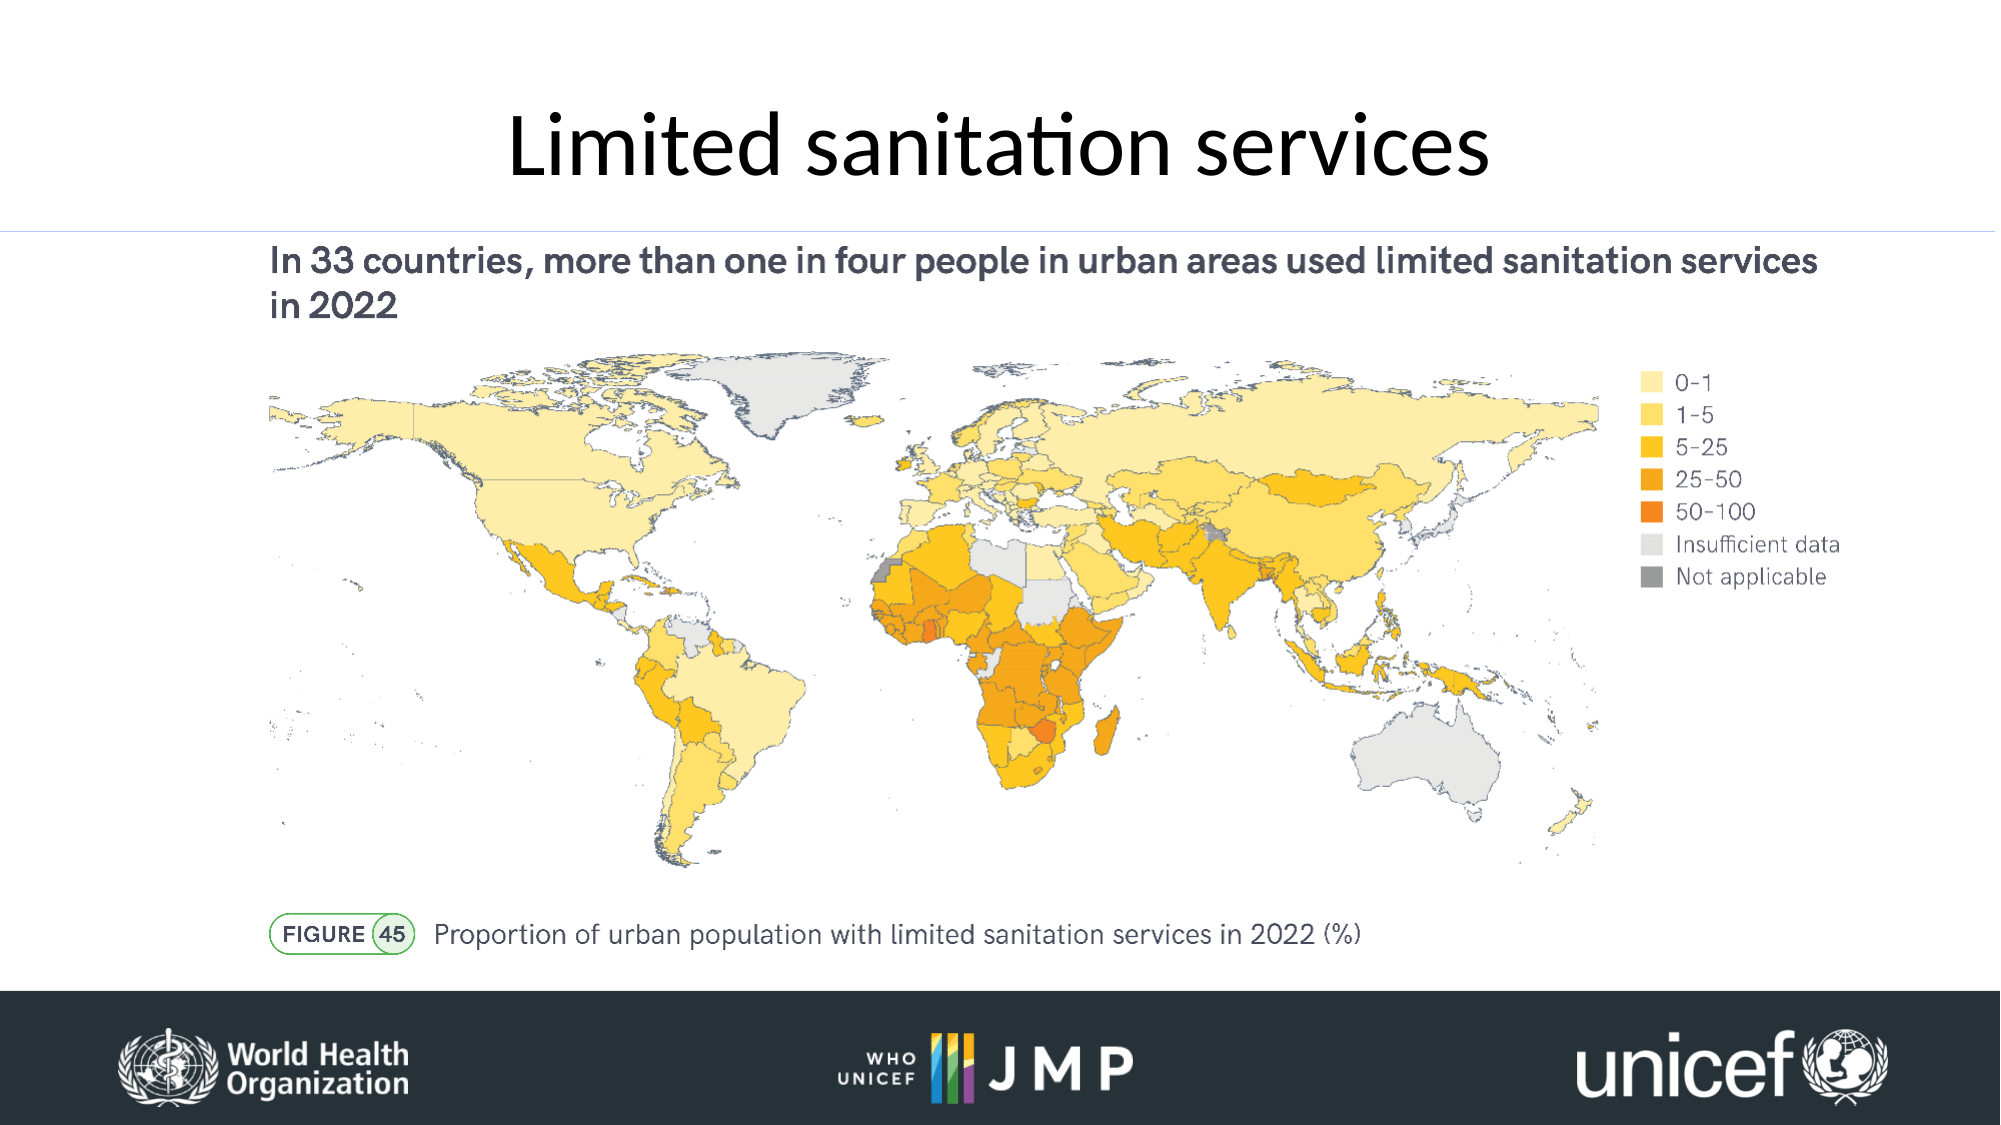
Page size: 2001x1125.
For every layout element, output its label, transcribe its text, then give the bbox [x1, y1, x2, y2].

picture [186, 232, 1929, 956]
picture [827, 1014, 1156, 1113]
title Limited sanitation services [99, 45, 1900, 233]
picture [1577, 1029, 1888, 1106]
picture [118, 1028, 408, 1107]
